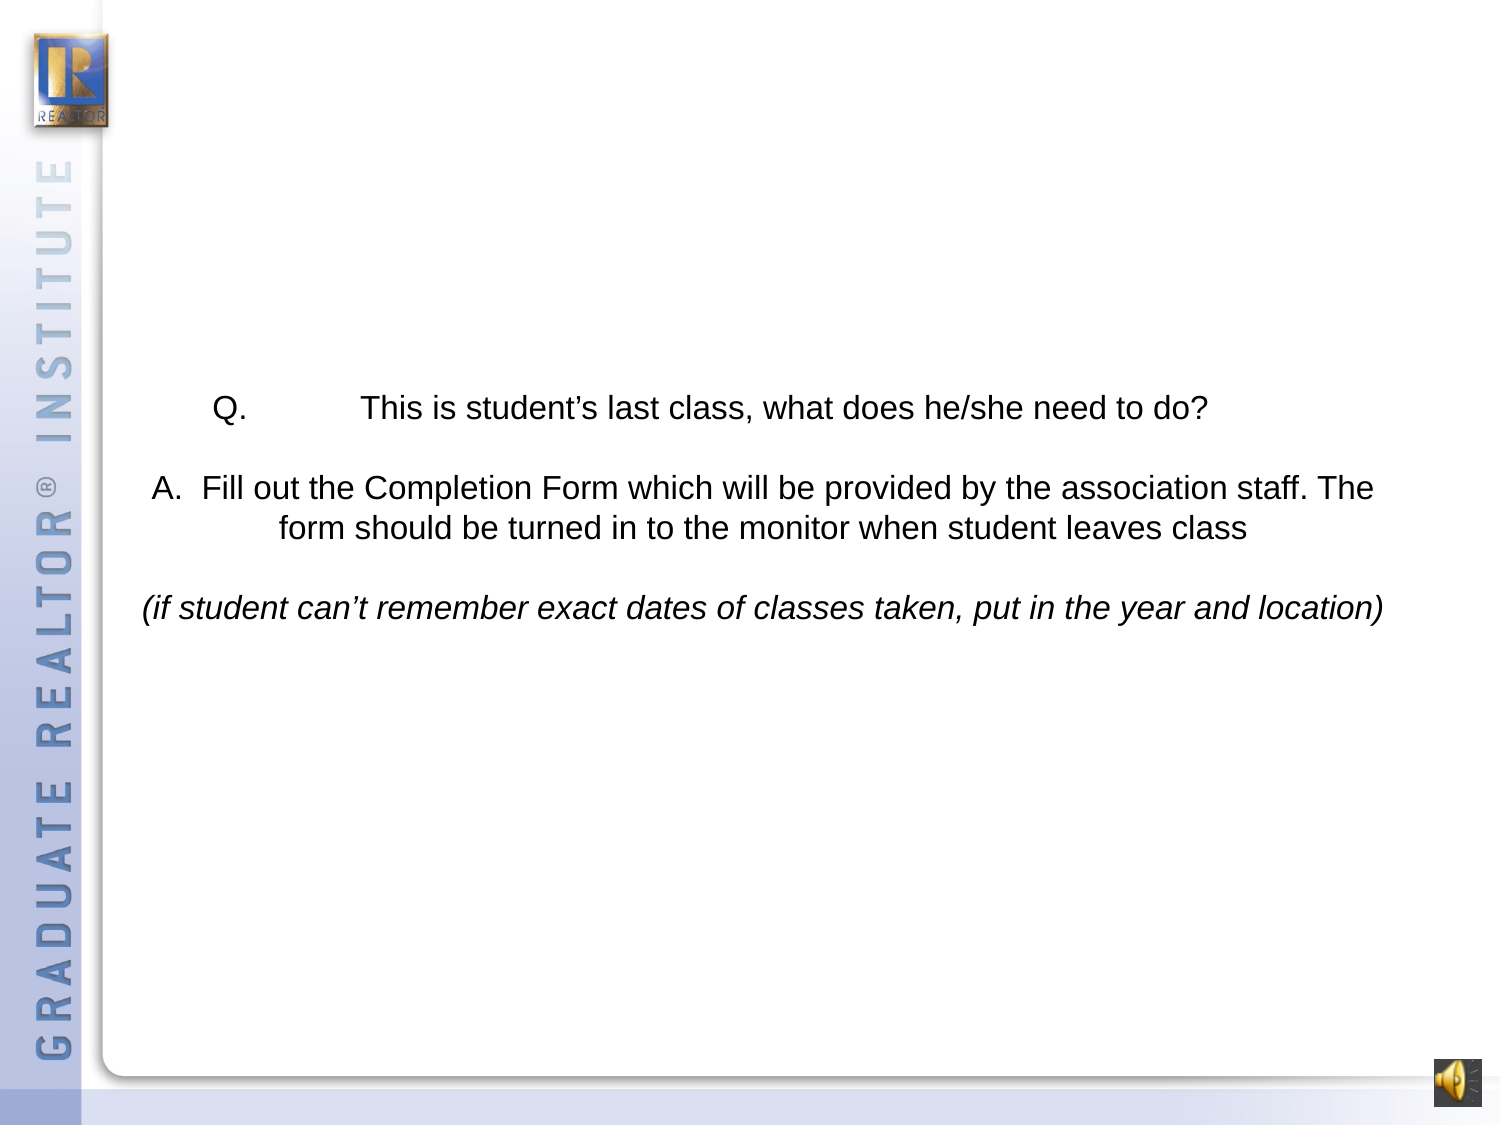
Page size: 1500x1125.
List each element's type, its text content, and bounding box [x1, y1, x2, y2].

title This is student’s last class, what does he/she need to do? A. Fill out the Completion Form which will be provided by the association staff. The form should be turned in to the monitor when student leaves class (if student can’t remember exact dates of classes taken, put in the year and location) [112, 362, 1413, 650]
picture [0, 0, 1500, 1125]
